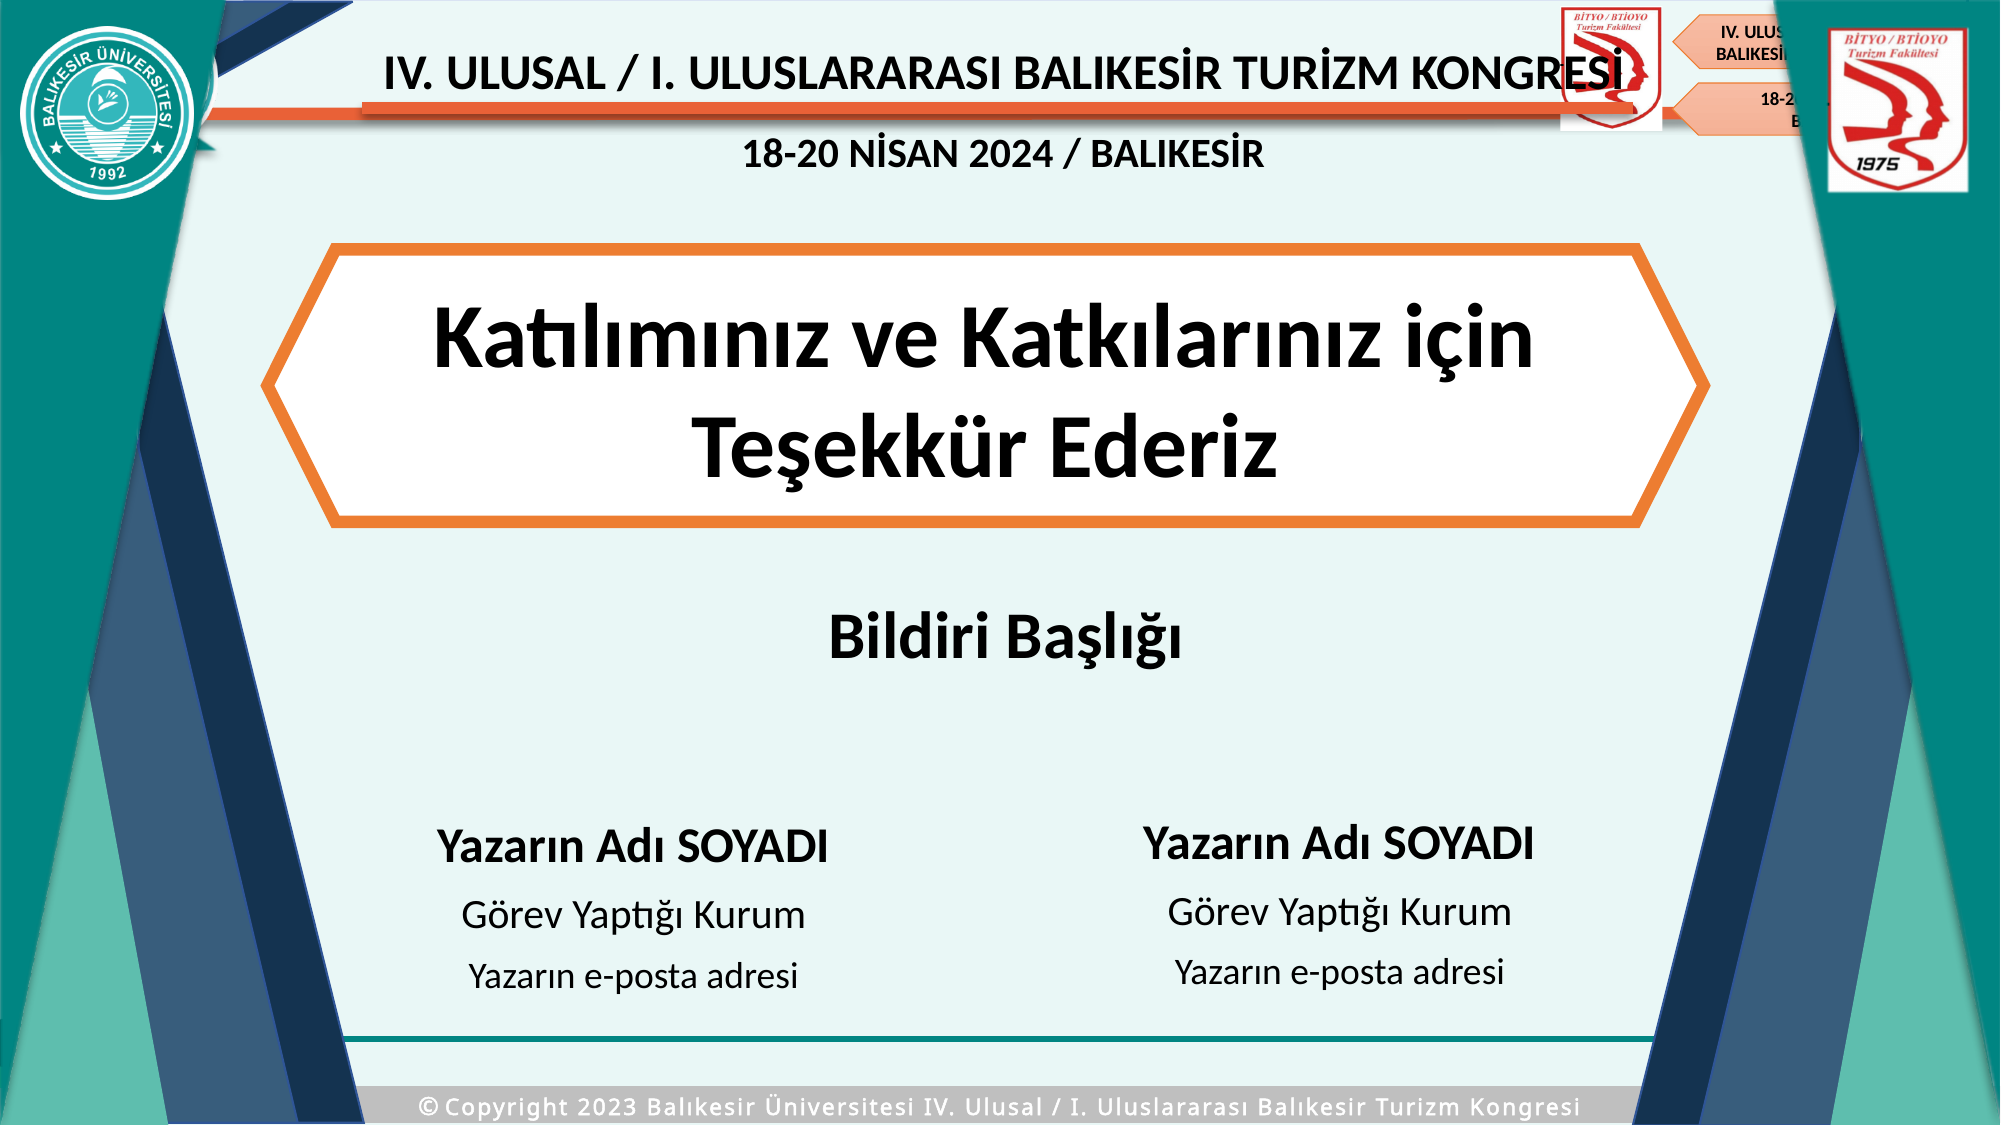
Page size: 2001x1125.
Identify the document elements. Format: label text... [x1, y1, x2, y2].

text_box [0, 0, 364, 1125]
picture [1560, 6, 1632, 26]
text_box Yazarın Adı SOYADI Görev Yaptığı Kurum Yazarın e-posta adresi [364, 786, 961, 1003]
text_box Bildiri Başlığı [413, 584, 1599, 680]
text_box Katılımınız ve Katkılarınız için Teşekkür Ederiz [364, 248, 1632, 523]
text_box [20, 26, 1970, 200]
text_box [1632, 0, 2000, 1125]
text_box Yazarın Adı SOYADI Görev Yaptığı Kurum Yazarın e-posta adresi [1013, 783, 1632, 1000]
